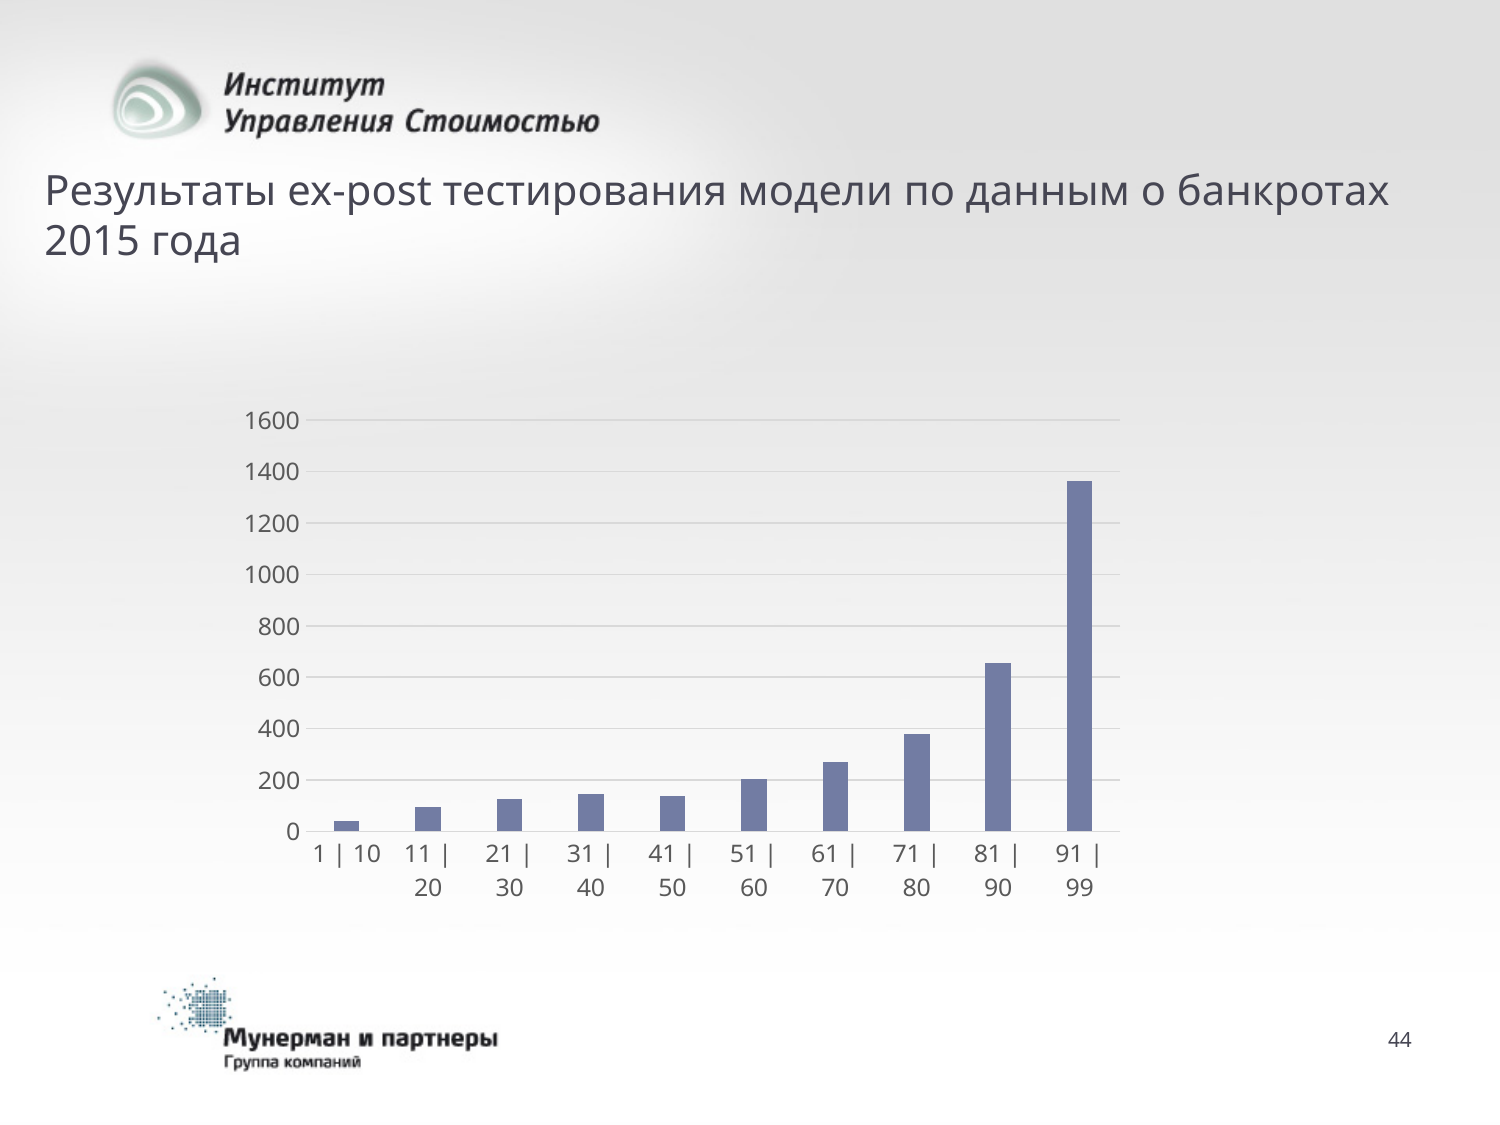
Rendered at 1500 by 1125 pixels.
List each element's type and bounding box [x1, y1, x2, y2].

list [0, 0, 1500, 1125]
chart [229, 337, 1140, 905]
